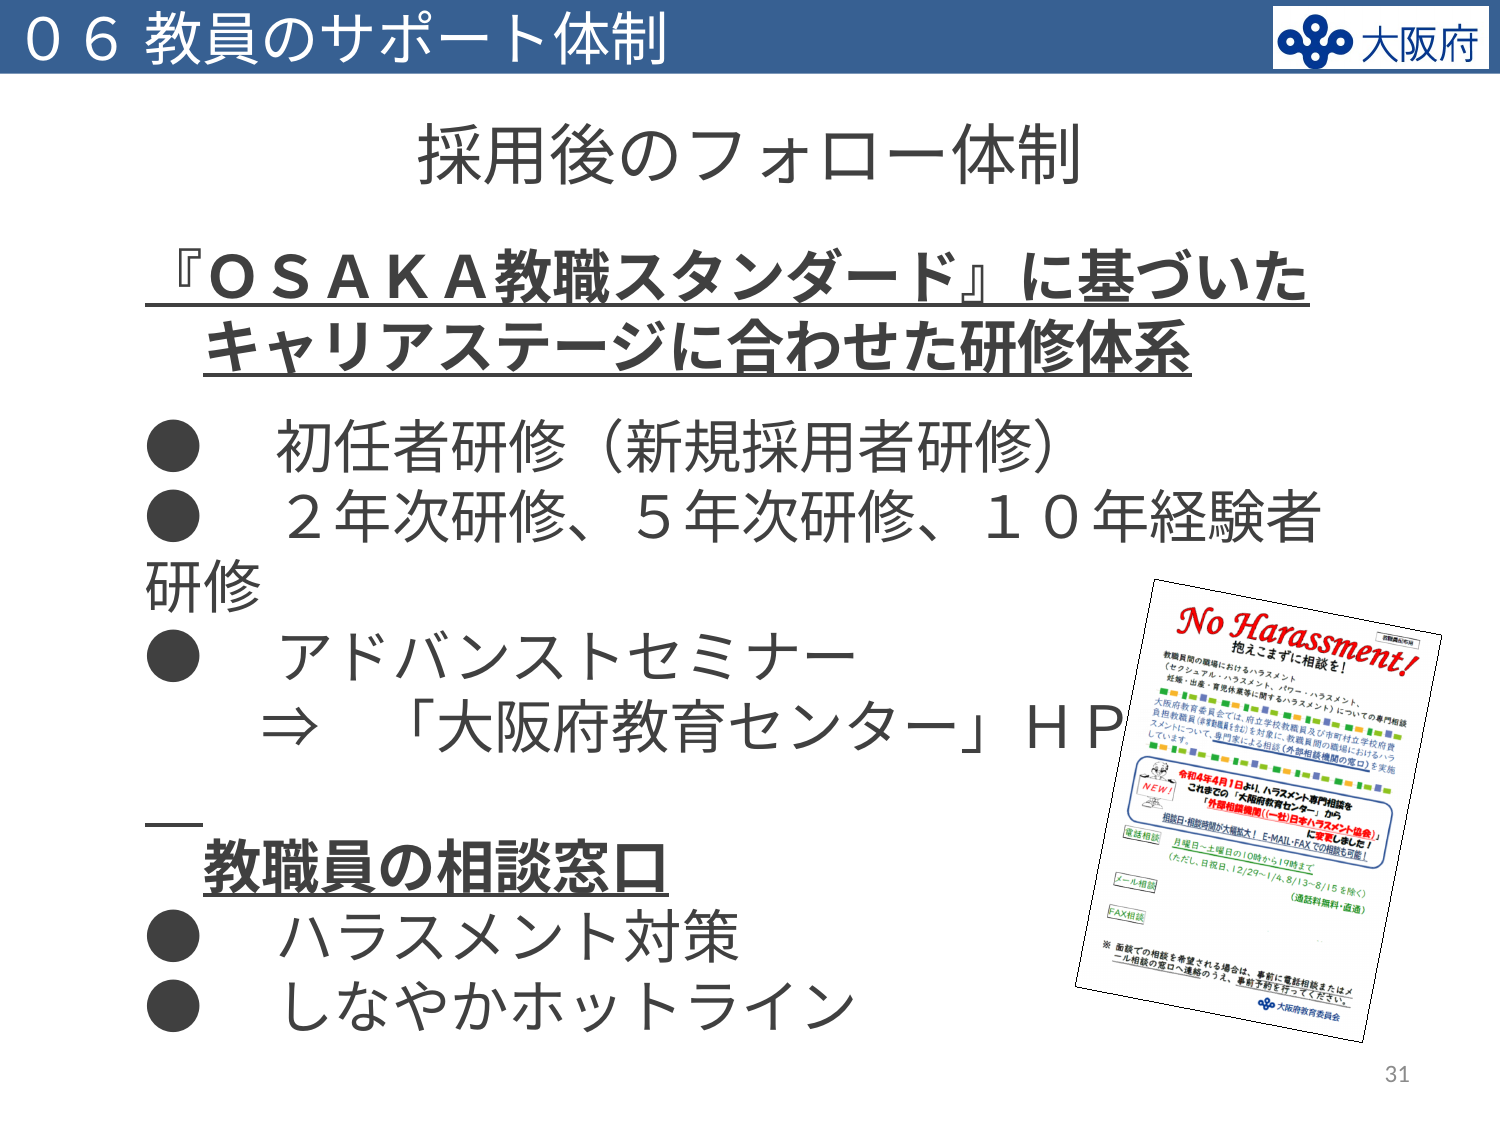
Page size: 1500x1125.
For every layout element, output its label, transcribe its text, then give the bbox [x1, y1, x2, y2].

text_box 『ＯＳＡＫＡ教職スタンダード』に基づいた キャリアステージに合わせた研修体系 ● 初任者研修（新規採用者研修） ● ２年次研修、５年次研修、１０年経験者研修 ● アドバンストセミナー ⇒ 「大阪府教育センター」ＨＰ参照 教職員の相談窓口 ● ハラスメント対策 ● しなやかホットライン [130, 233, 1370, 1048]
text_box ０６ 教員のサポート体制 [0, 0, 1500, 76]
picture [1272, 6, 1489, 69]
slide_number 31 [1074, 1042, 1425, 1103]
picture [1076, 580, 1441, 1042]
text_box 採用後のフォロー体制 [311, 105, 1189, 201]
